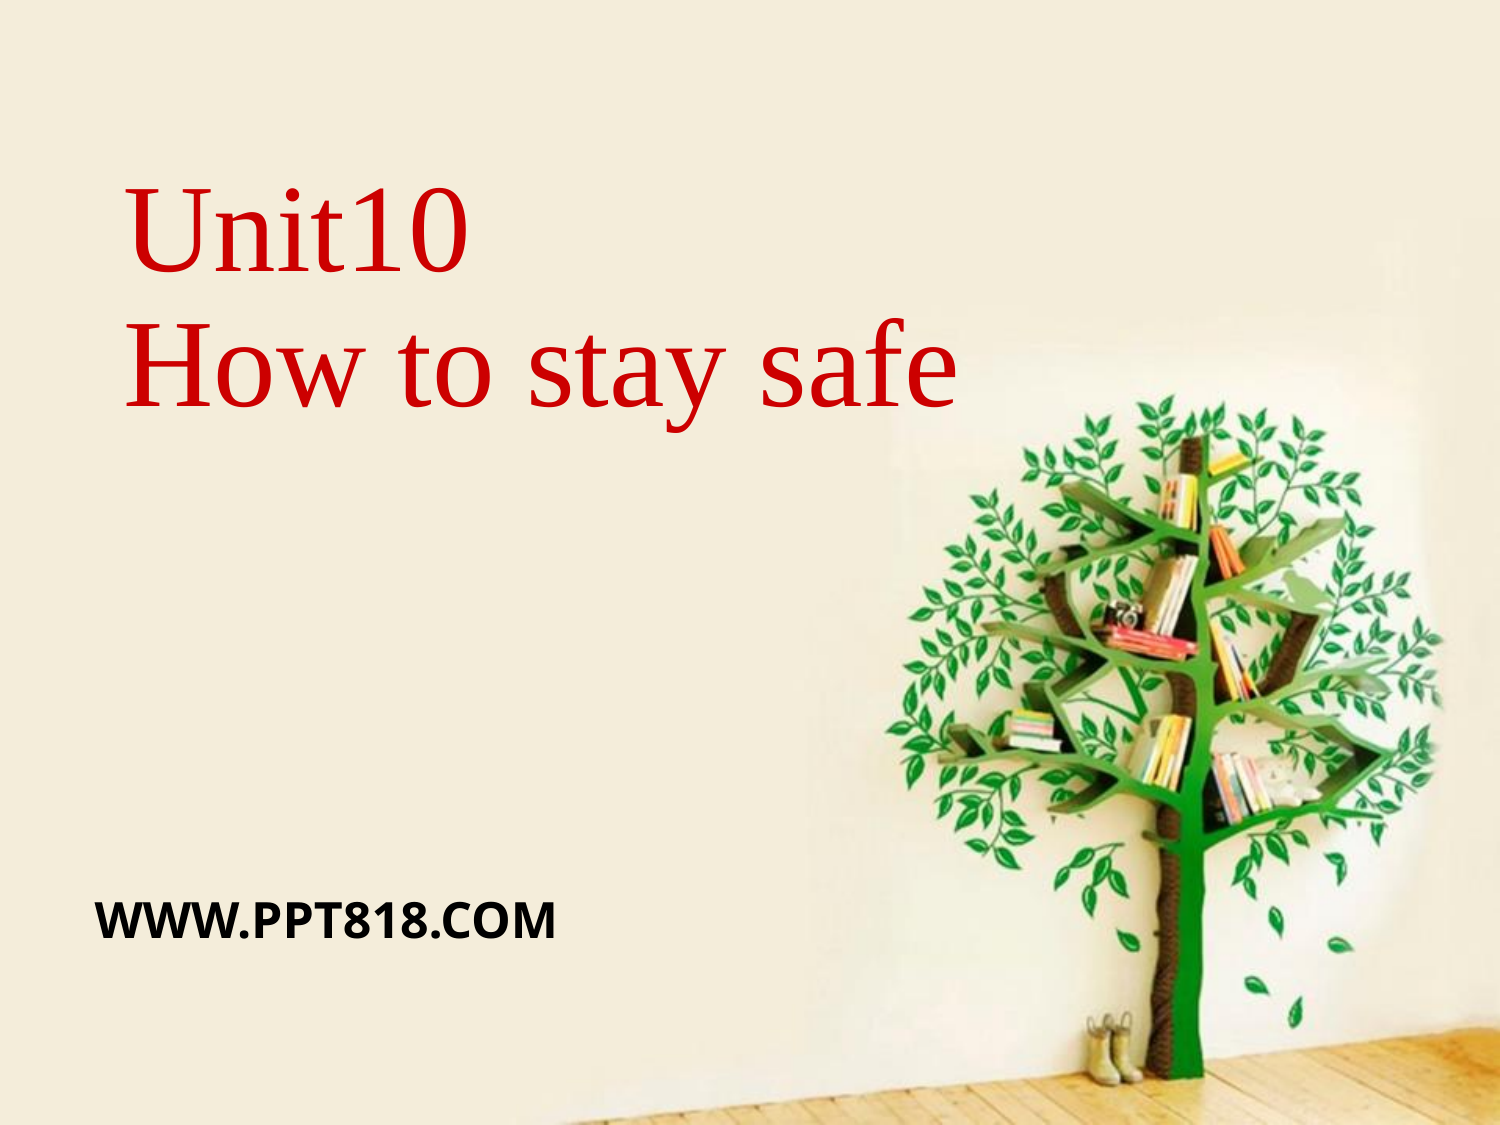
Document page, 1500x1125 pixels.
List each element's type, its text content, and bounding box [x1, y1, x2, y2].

picture [497, 219, 1500, 1125]
title Unit10 How to stay safe [108, 200, 1270, 442]
text_box WWW.PPT818.COM [79, 875, 686, 957]
